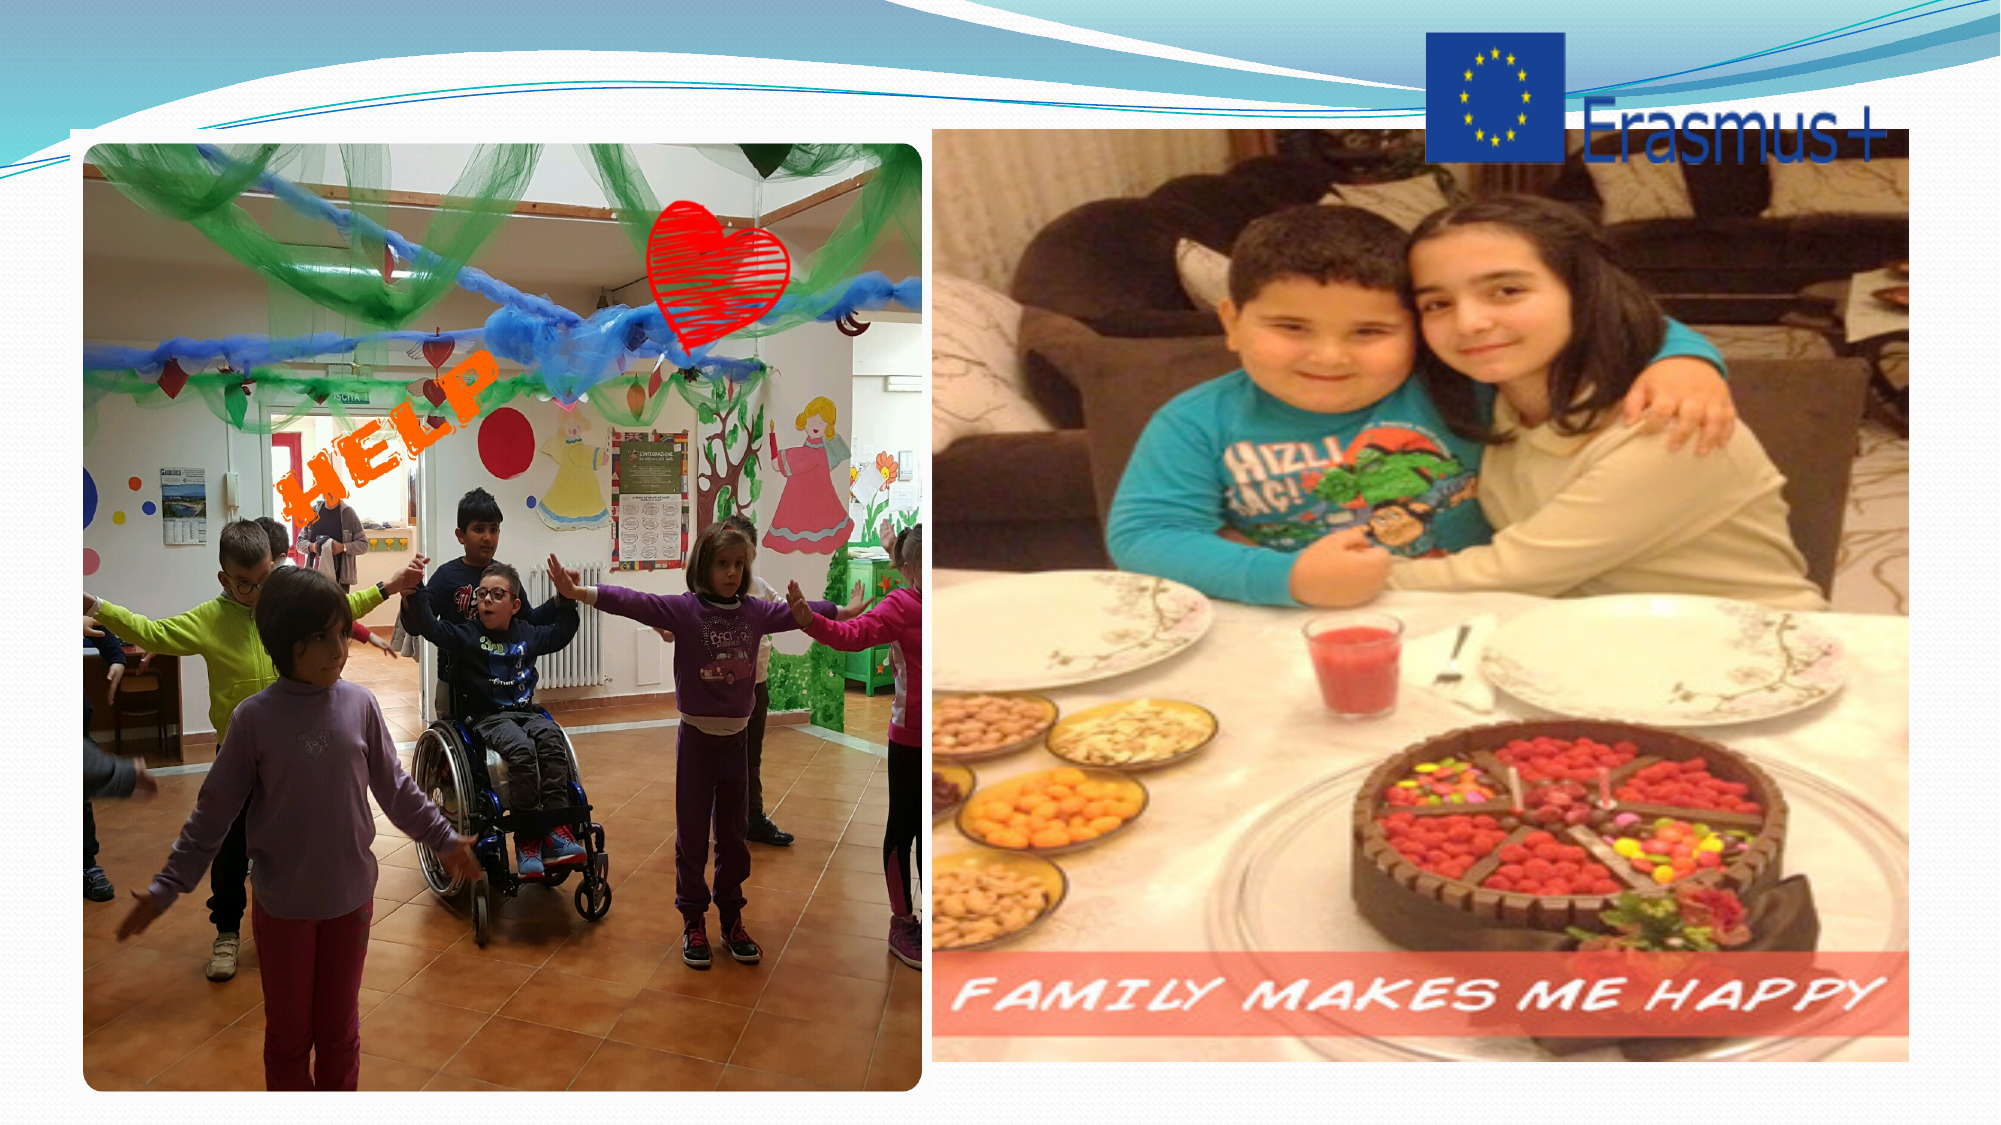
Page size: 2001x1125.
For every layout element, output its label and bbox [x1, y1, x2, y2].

list [70, 128, 933, 1104]
picture [1396, 27, 1909, 167]
picture [931, 128, 1909, 1062]
